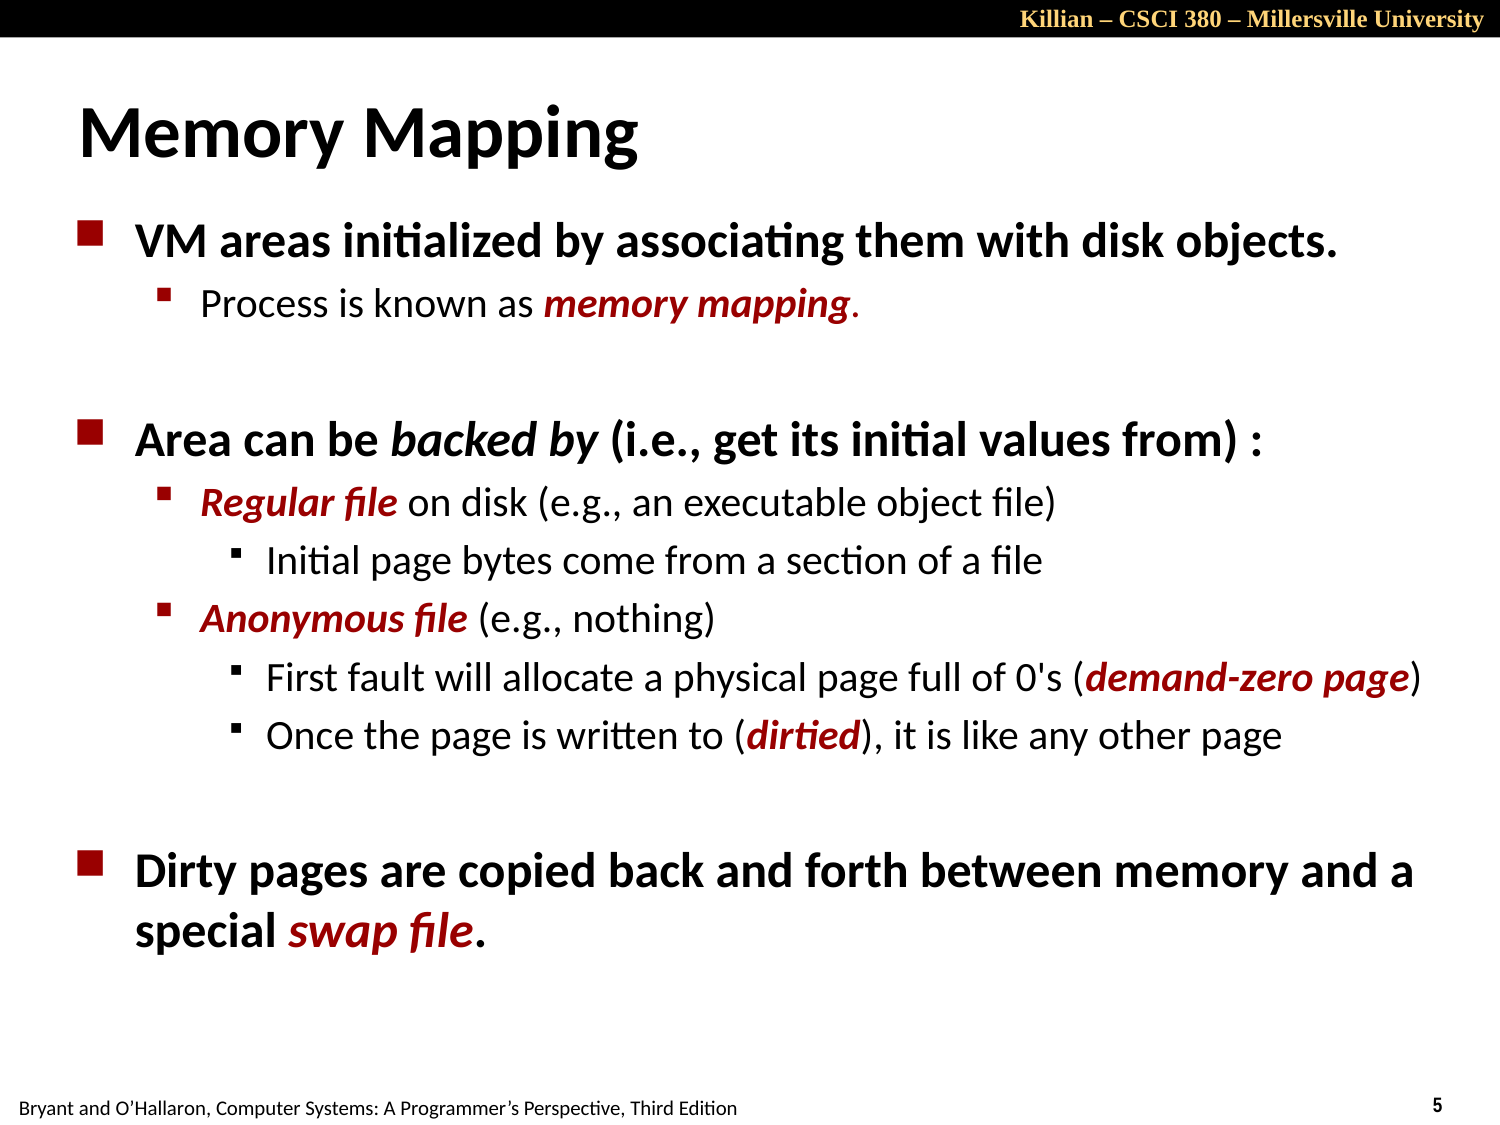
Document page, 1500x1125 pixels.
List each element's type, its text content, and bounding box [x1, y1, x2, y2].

list VM areas initialized by associating them with disk objects. Process is known as memory mapping. Area can be backed by (i.e., get its initial values from) : Regular file on disk (e.g., an executable object file) Initial page bytes come from a section of a file Anonymous file (e.g., nothing) First fault will allocate a physical page full of 0's (demand-zero page) Once the page is written to (dirtied), it is like any other page Dirty pages are copied back and forth between memory and a special swap file. [63, 199, 1463, 1058]
title Memory Mapping [63, 80, 976, 176]
